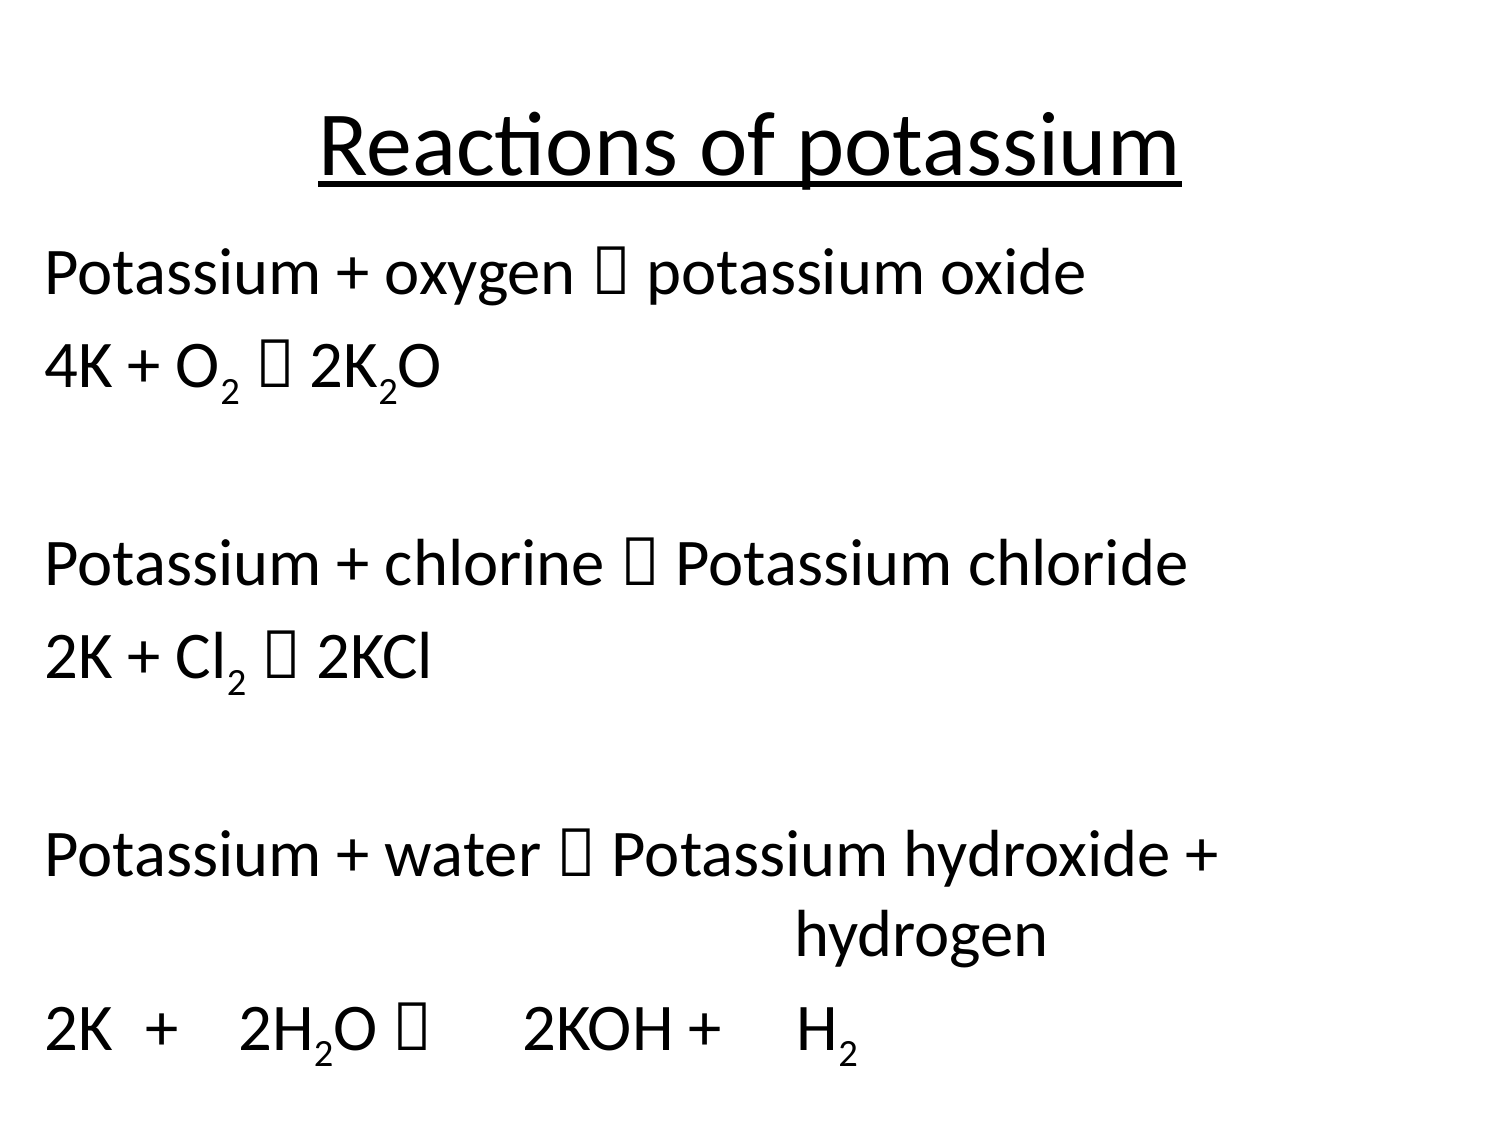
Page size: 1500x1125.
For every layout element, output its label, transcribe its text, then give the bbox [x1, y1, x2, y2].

title Reactions of potassium [75, 45, 1425, 219]
list Potassium + oxygen  potassium oxide 4K + O2  2K2O Potassium + chlorine  Potassium chloride 2K + Cl2  2KCl Potassium + water  Potassium hydroxide + hydrogen 2K + 2H2O  2KOH + H2 [29, 219, 1471, 1094]
